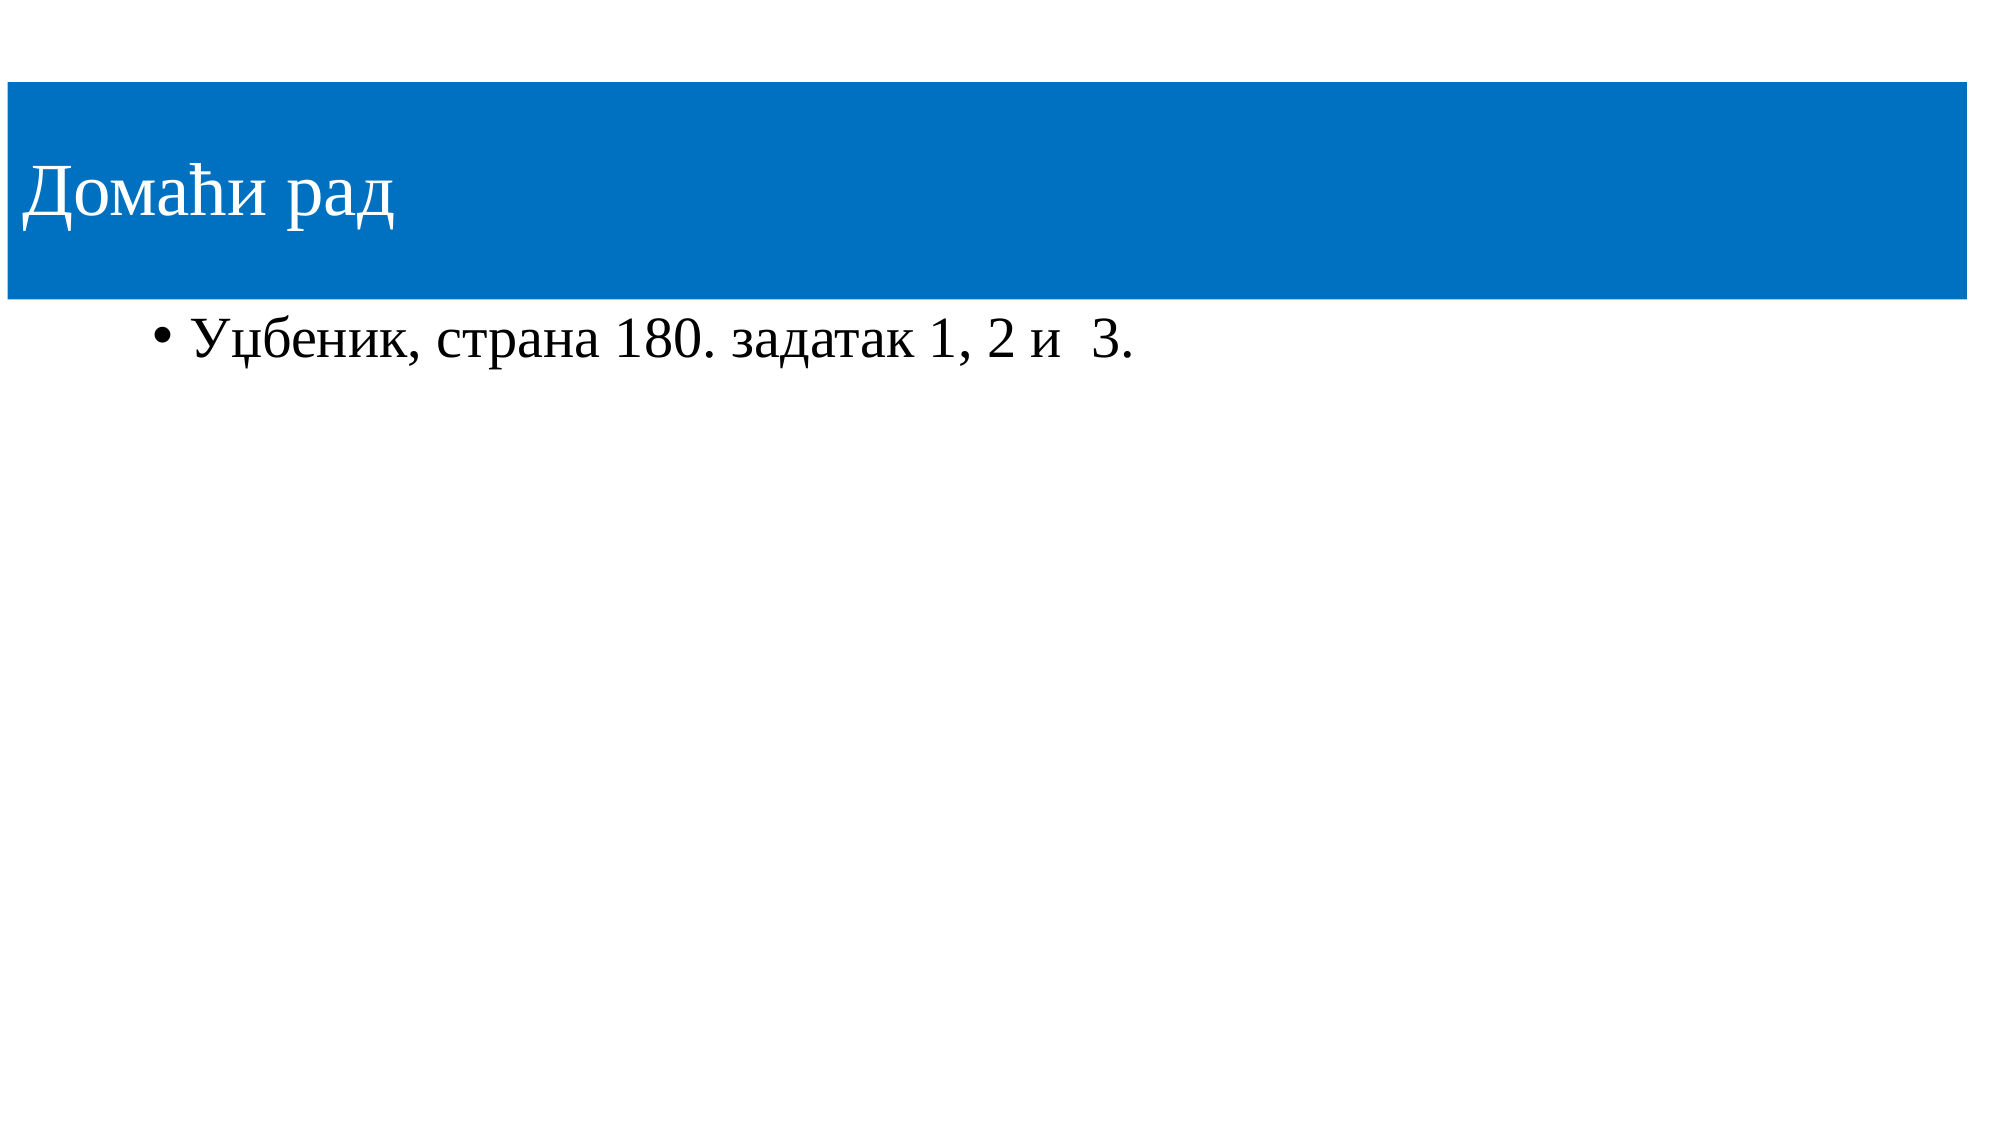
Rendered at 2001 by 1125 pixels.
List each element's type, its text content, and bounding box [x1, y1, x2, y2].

list Уџбеник, страна 180. задатак 1, 2 и 3. [137, 299, 1863, 1014]
title Домаћи рад [7, 82, 1967, 300]
